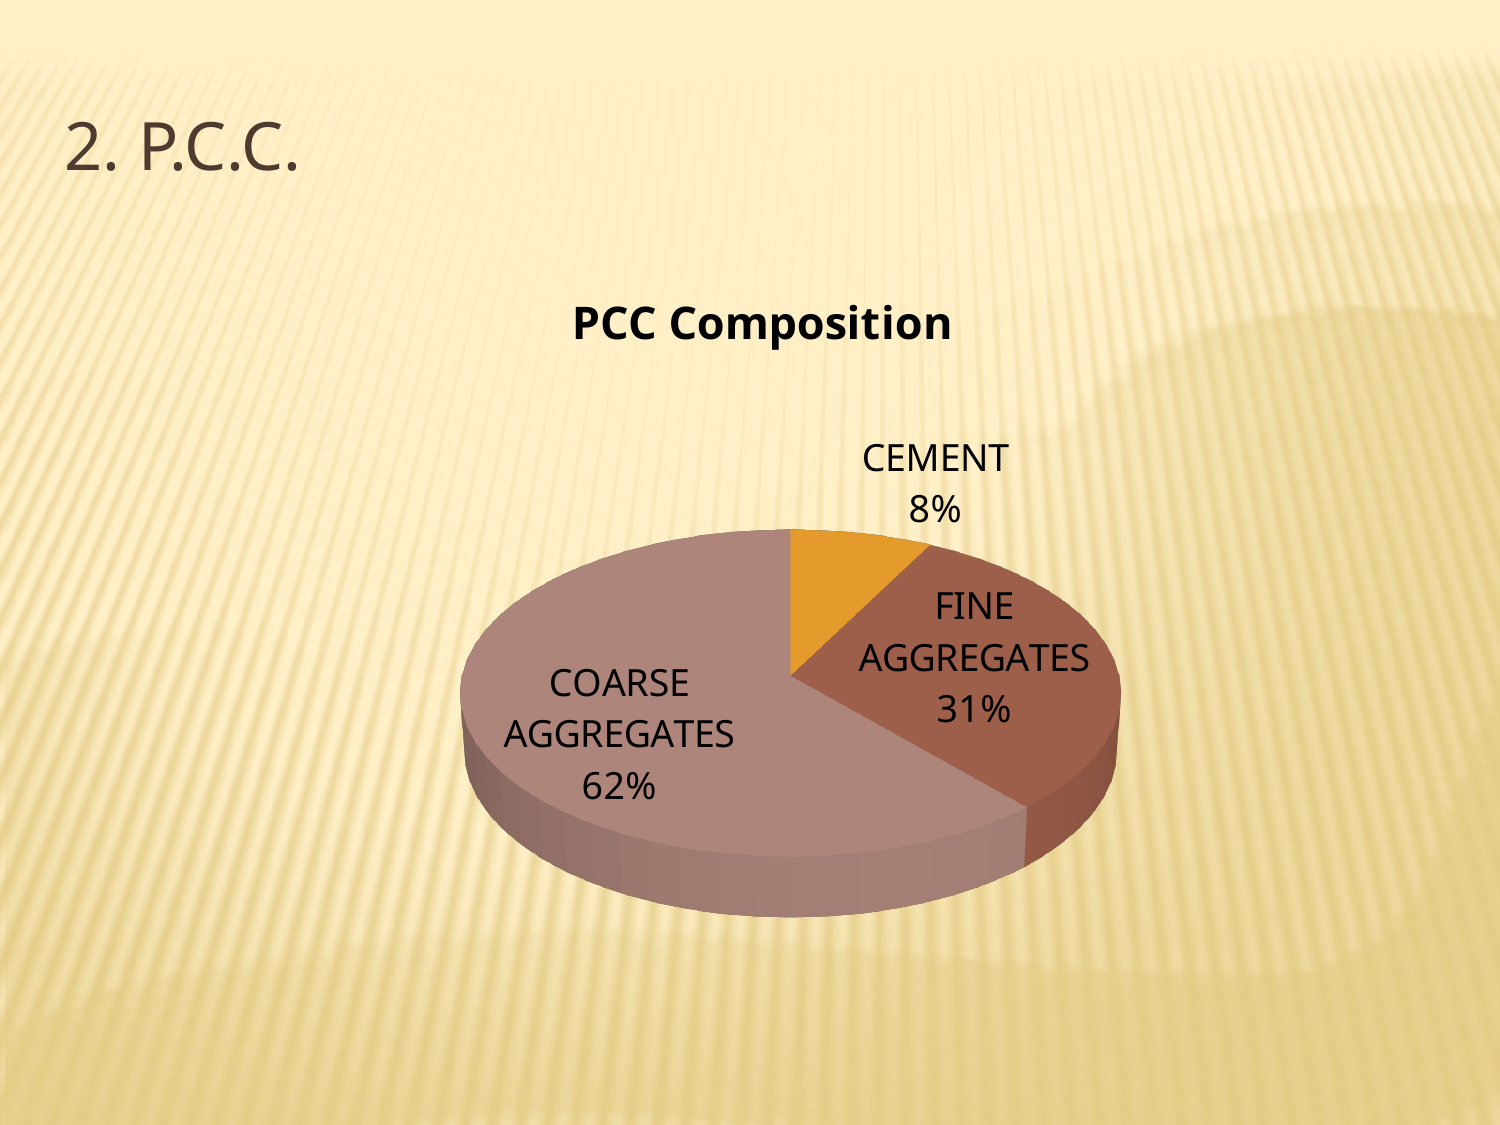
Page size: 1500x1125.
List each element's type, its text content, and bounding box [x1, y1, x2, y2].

title 2. p.c.c. [50, 75, 1475, 213]
chart [49, 254, 1476, 998]
